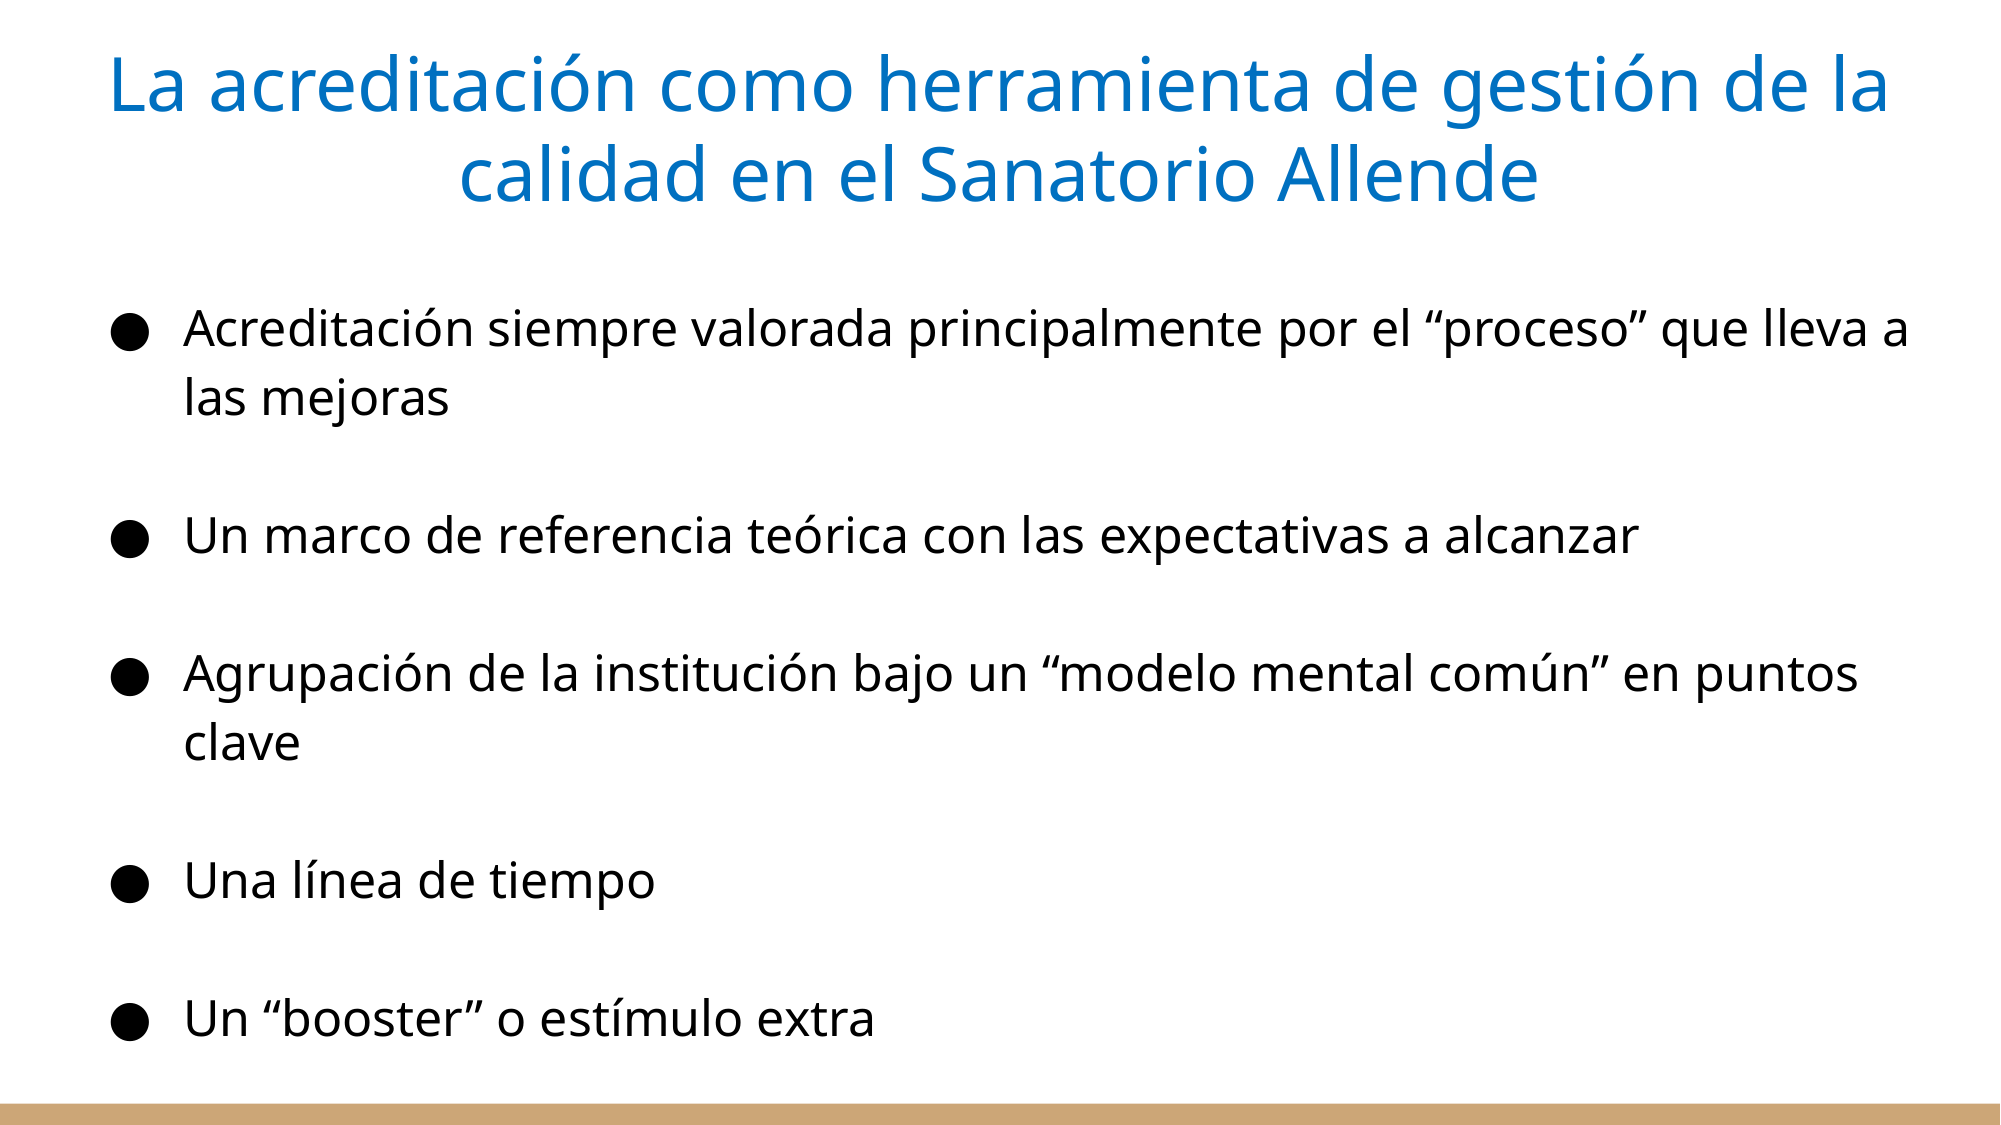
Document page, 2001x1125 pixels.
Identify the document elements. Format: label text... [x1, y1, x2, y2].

list Acreditación siempre valorada principalmente por el “proceso” que lleva a las mejoras Un marco de referencia teórica con las expectativas a alcanzar Agrupación de la institución bajo un “modelo mental común” en puntos clave Una línea de tiempo Un “booster” o estímulo extra [68, 272, 1932, 1067]
title La acreditación como herramienta de gestión de la calidad en el Sanatorio Allende [68, 58, 1932, 232]
